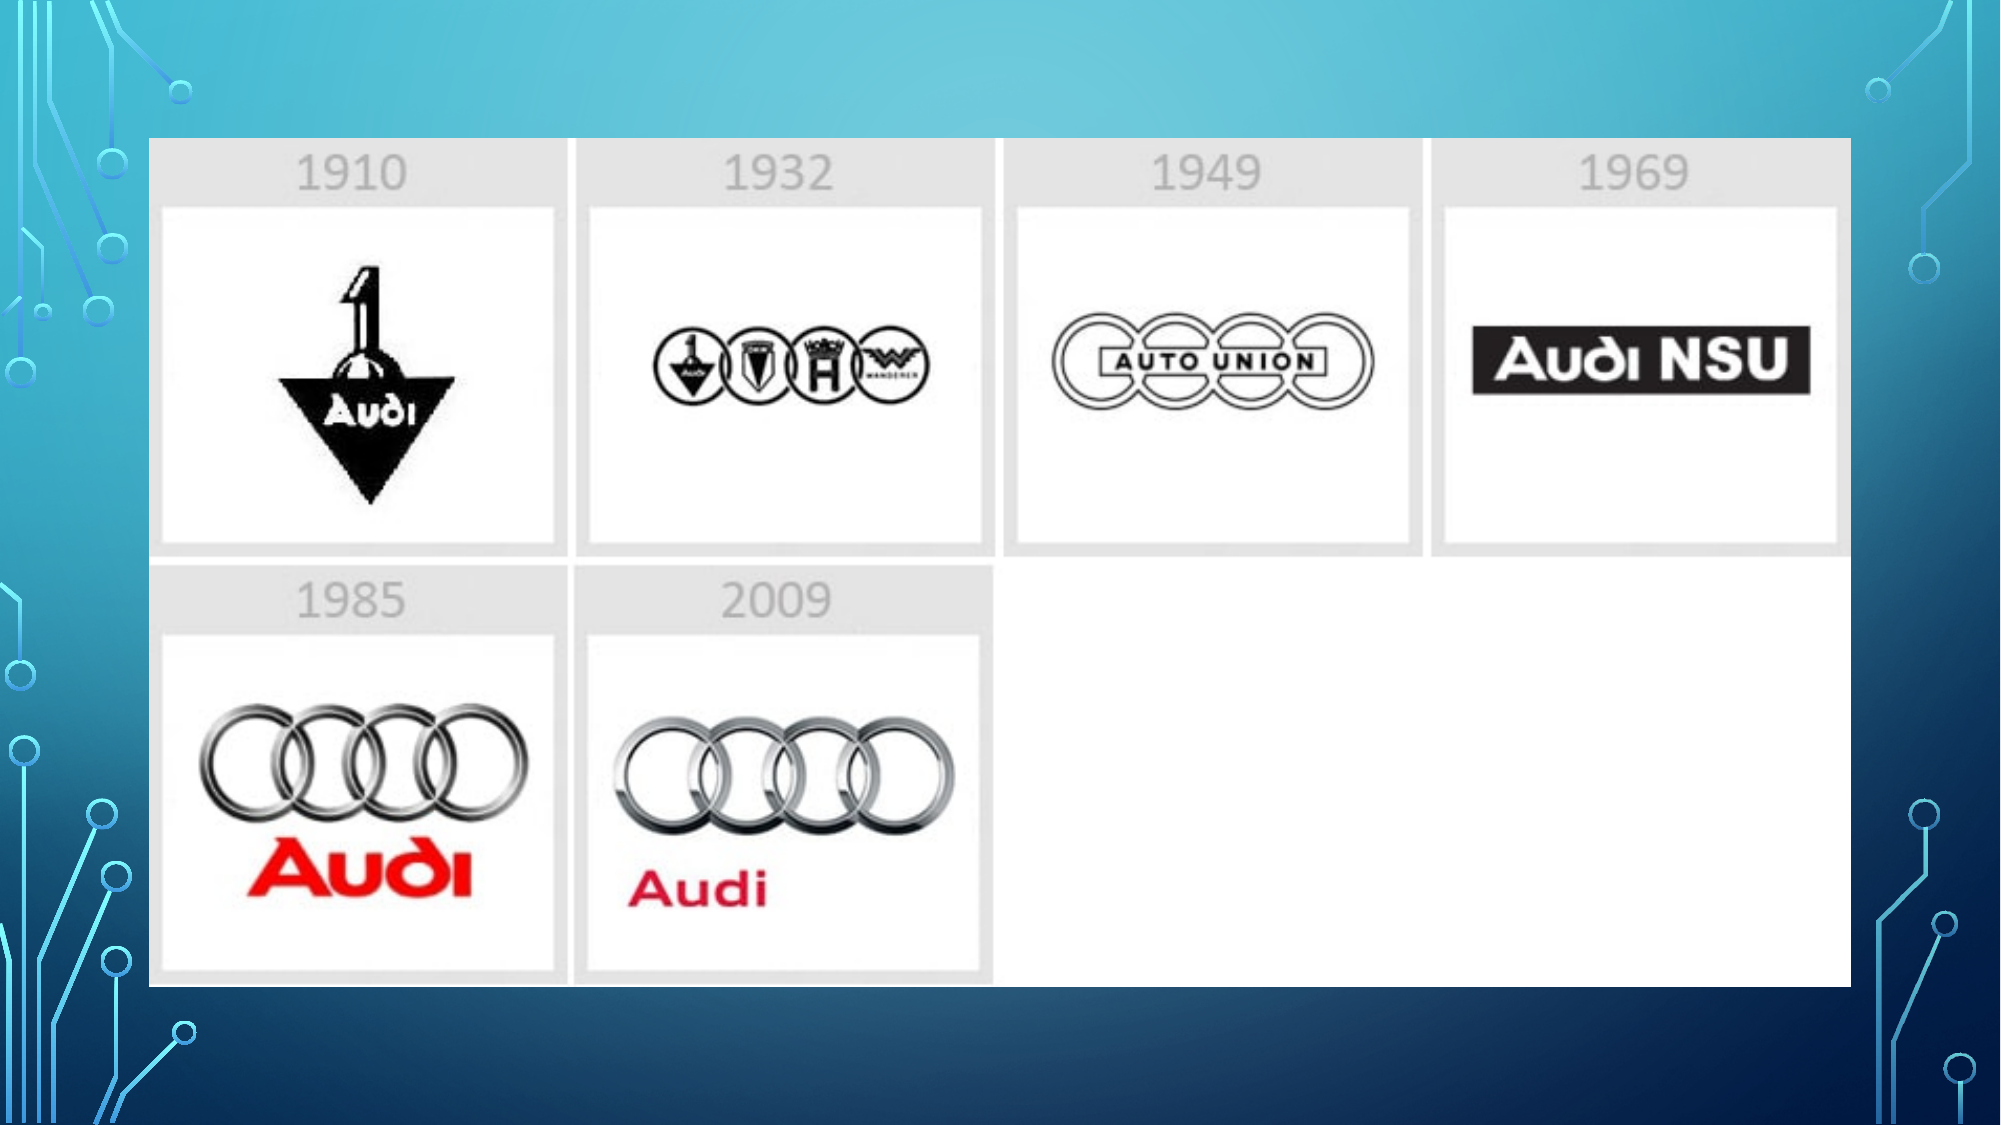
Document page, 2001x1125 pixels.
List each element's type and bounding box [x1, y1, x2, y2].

picture [148, 137, 1851, 988]
